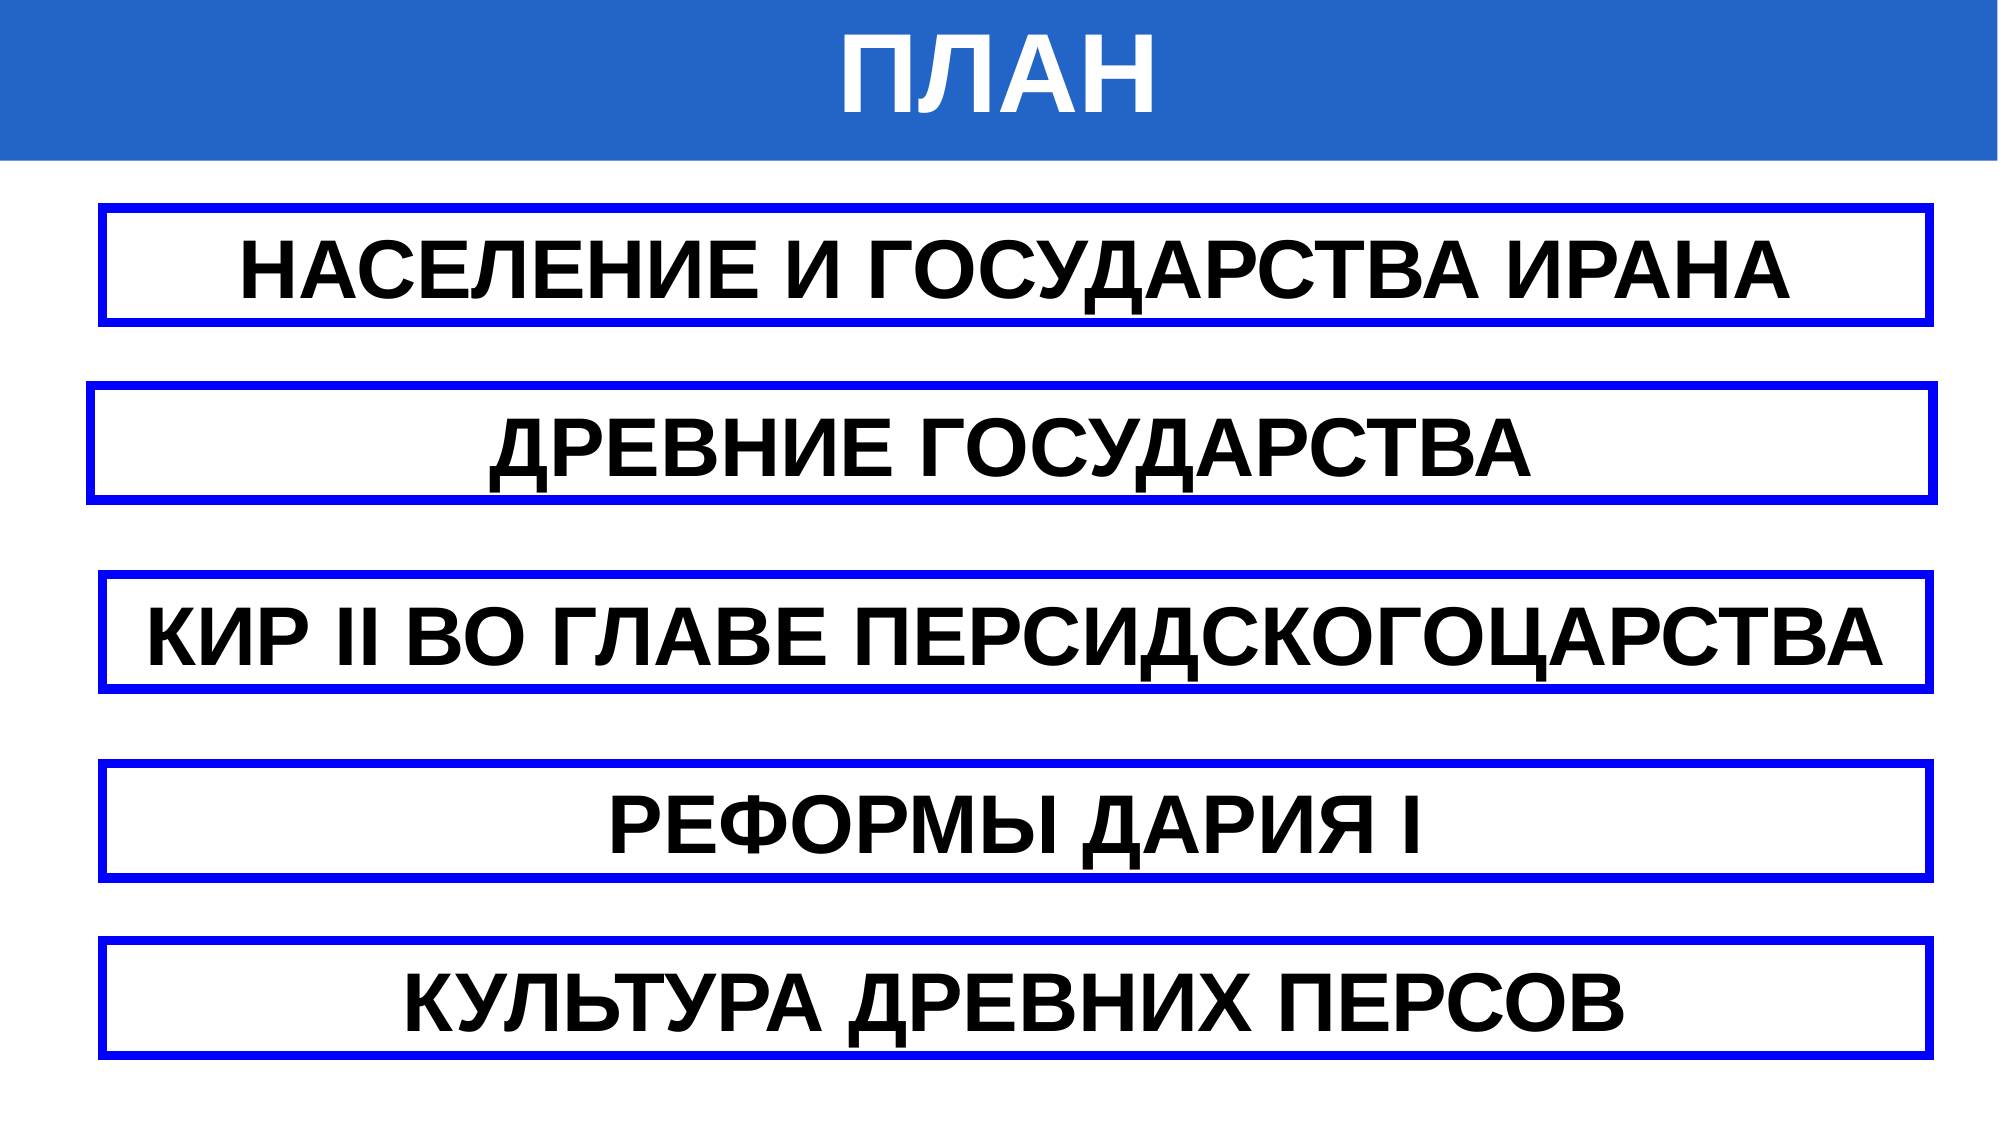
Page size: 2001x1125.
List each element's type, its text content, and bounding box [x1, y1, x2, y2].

text_box НАСЕЛЕНИЕ И ГОСУДАРСТВА ИРАНА [102, 208, 1930, 323]
text_box РЕФОРМЫ ДАРИЯ I [102, 763, 1930, 878]
text_box КУЛЬТУРА ДРЕВНИХ ПЕРСОВ [102, 940, 1930, 1056]
text_box ПЛАН [0, 0, 1998, 161]
text_box КИР II ВО ГЛАВЕ ПЕРСИДСКОГОЦАРСТВА [102, 574, 1930, 689]
text_box ДРЕВНИЕ ГОСУДАРСТВА [90, 385, 1934, 501]
